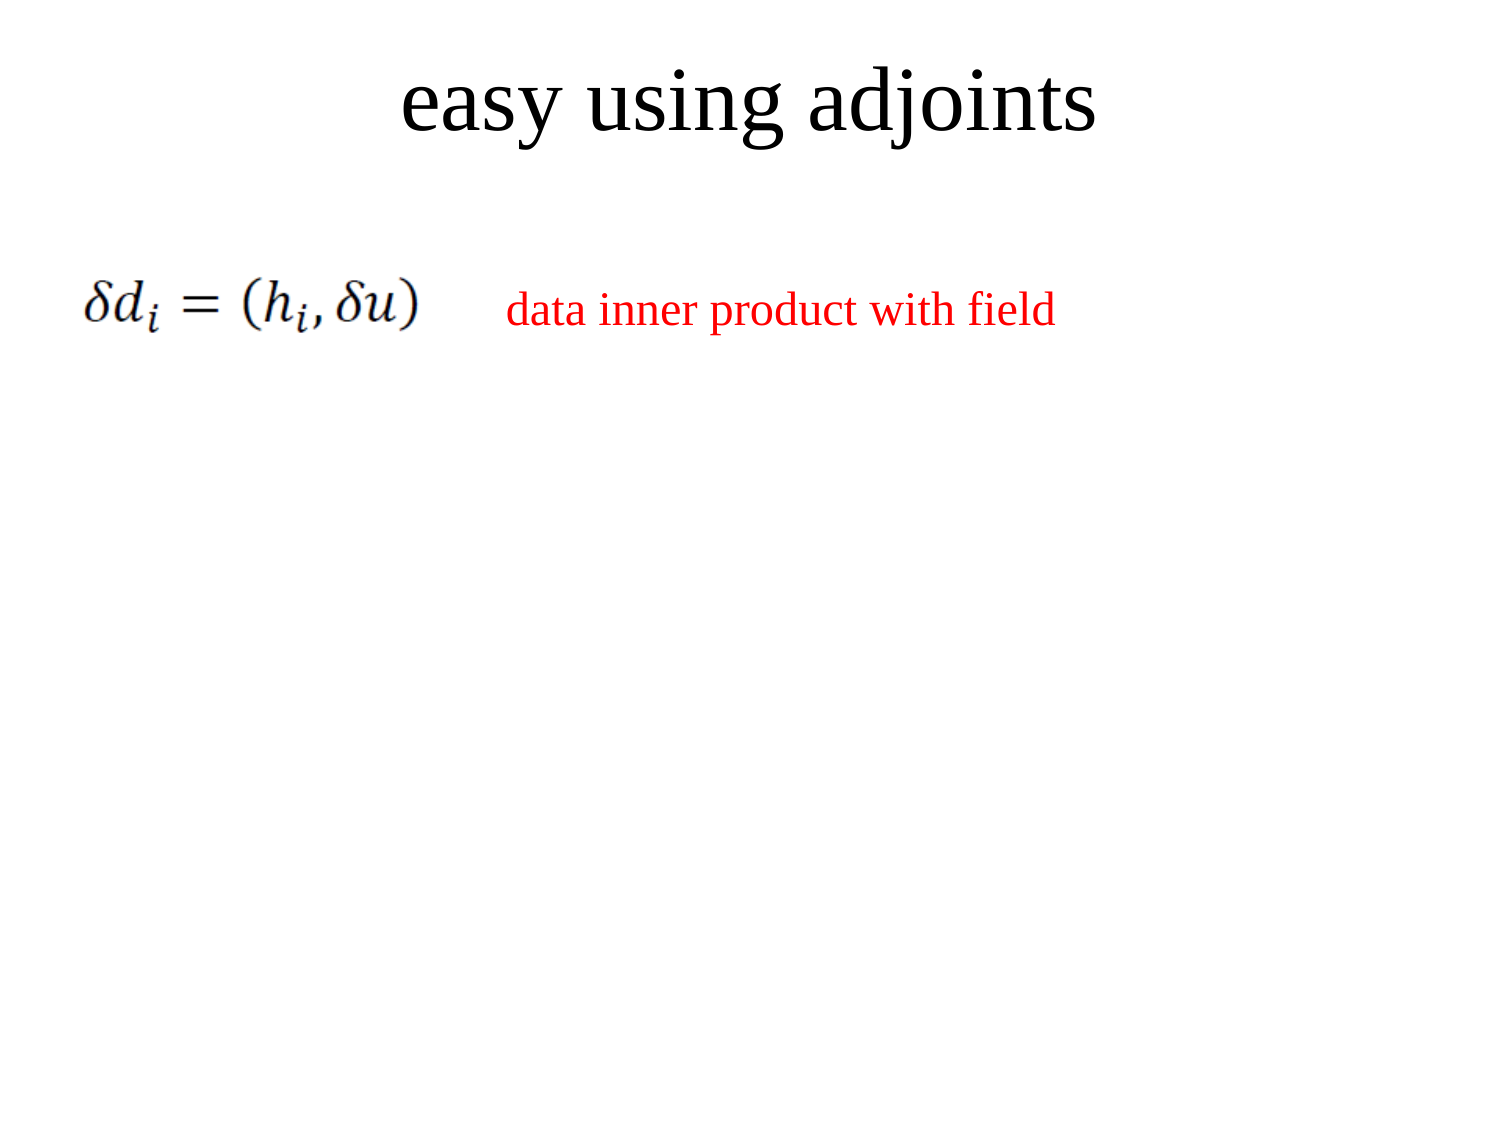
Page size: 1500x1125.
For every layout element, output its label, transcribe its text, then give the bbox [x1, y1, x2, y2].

picture [62, 249, 426, 363]
title easy using adjoints [75, 0, 1425, 188]
text_box data inner product with field [462, 249, 1100, 363]
